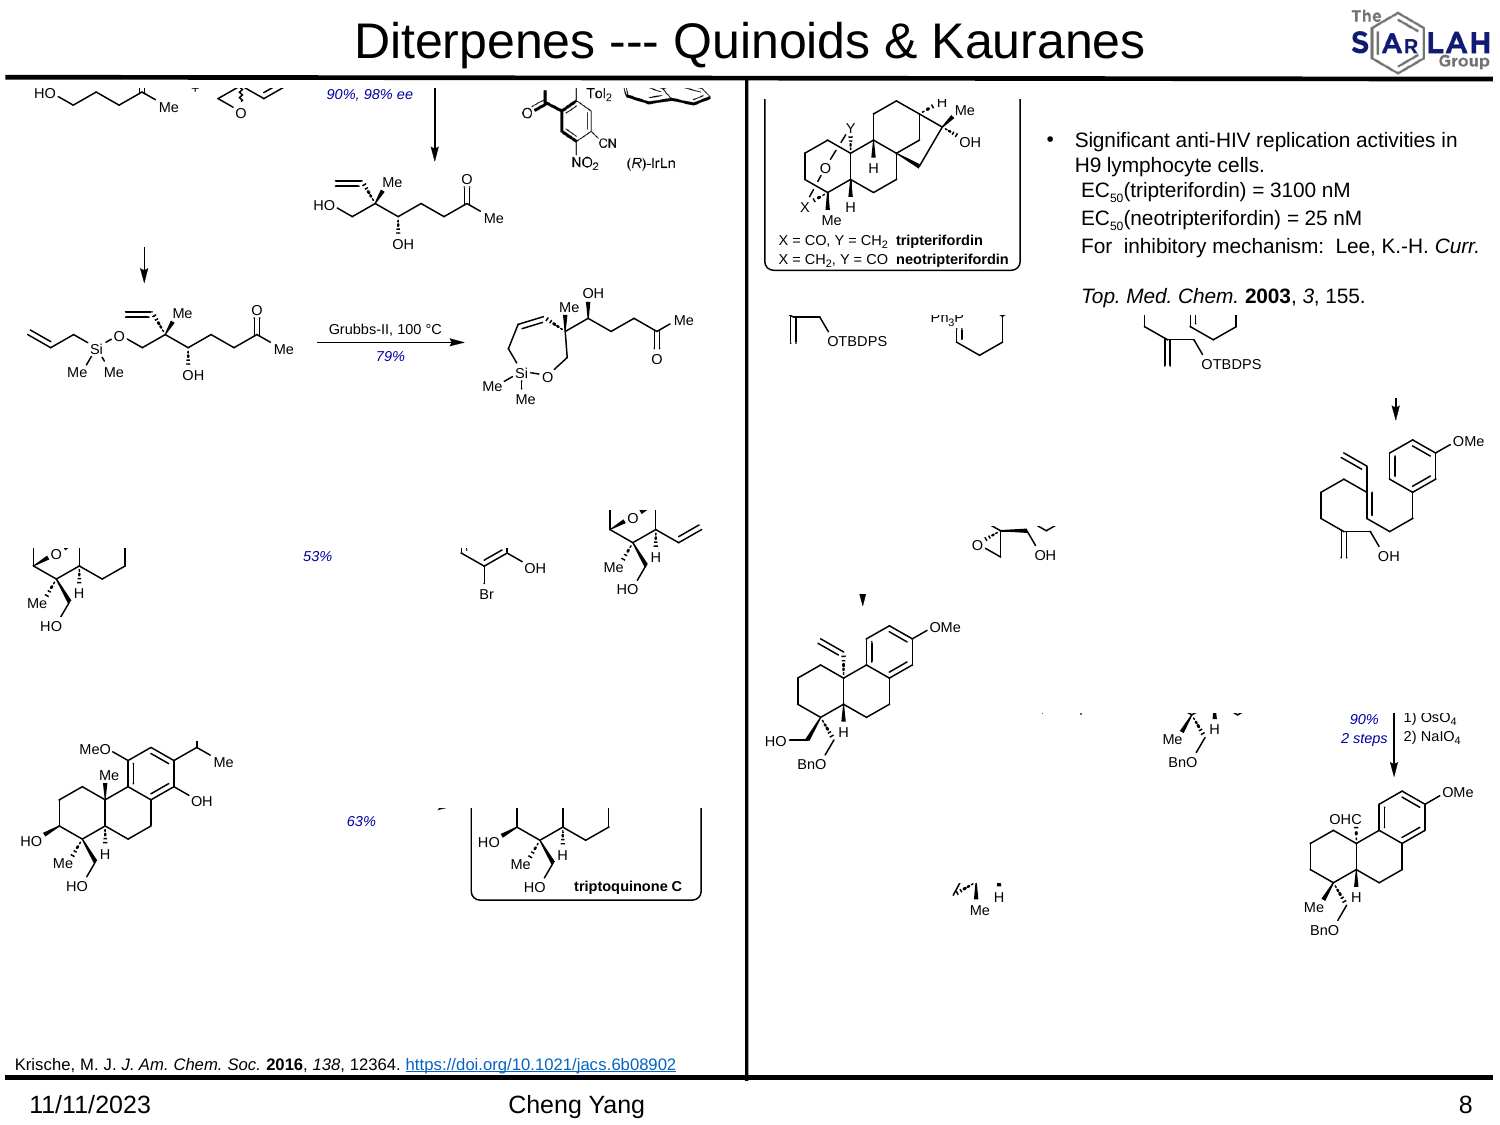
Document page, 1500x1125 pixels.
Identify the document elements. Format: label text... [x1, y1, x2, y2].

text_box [601, 510, 709, 703]
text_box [952, 883, 1285, 1028]
text_box 8 [1444, 1080, 1493, 1125]
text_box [763, 315, 1318, 474]
text_box Significant anti-HIV replication activities in H9 lymphocyte cells. EC50(tripterifordin) = 3100 nM EC50(neotripterifordin) = 25 nM For inhibitory mechanism: Lee, K.-H. Curr. Top. Med. Chem. 2003, 3, 155. [1031, 118, 1500, 316]
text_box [16, 88, 718, 352]
text_box 11/11/2023 [14, 1081, 194, 1125]
text_box Krische, M. J. J. Am. Chem. Soc. 2016, 138, 12364. https://doi.org/10.1021/jacs.6b08902 [0, 1045, 746, 1081]
picture [1388, 4, 1498, 78]
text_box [23, 247, 701, 509]
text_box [971, 526, 1308, 667]
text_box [759, 594, 969, 880]
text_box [259, 808, 709, 1011]
text_box Diterpenes --- Quinoids & Kauranes [112, 0, 1388, 78]
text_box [763, 99, 1030, 296]
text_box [1318, 398, 1500, 668]
text_box Cheng Yang [493, 1080, 1000, 1125]
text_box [22, 548, 598, 739]
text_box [16, 741, 239, 1003]
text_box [971, 713, 1484, 1048]
